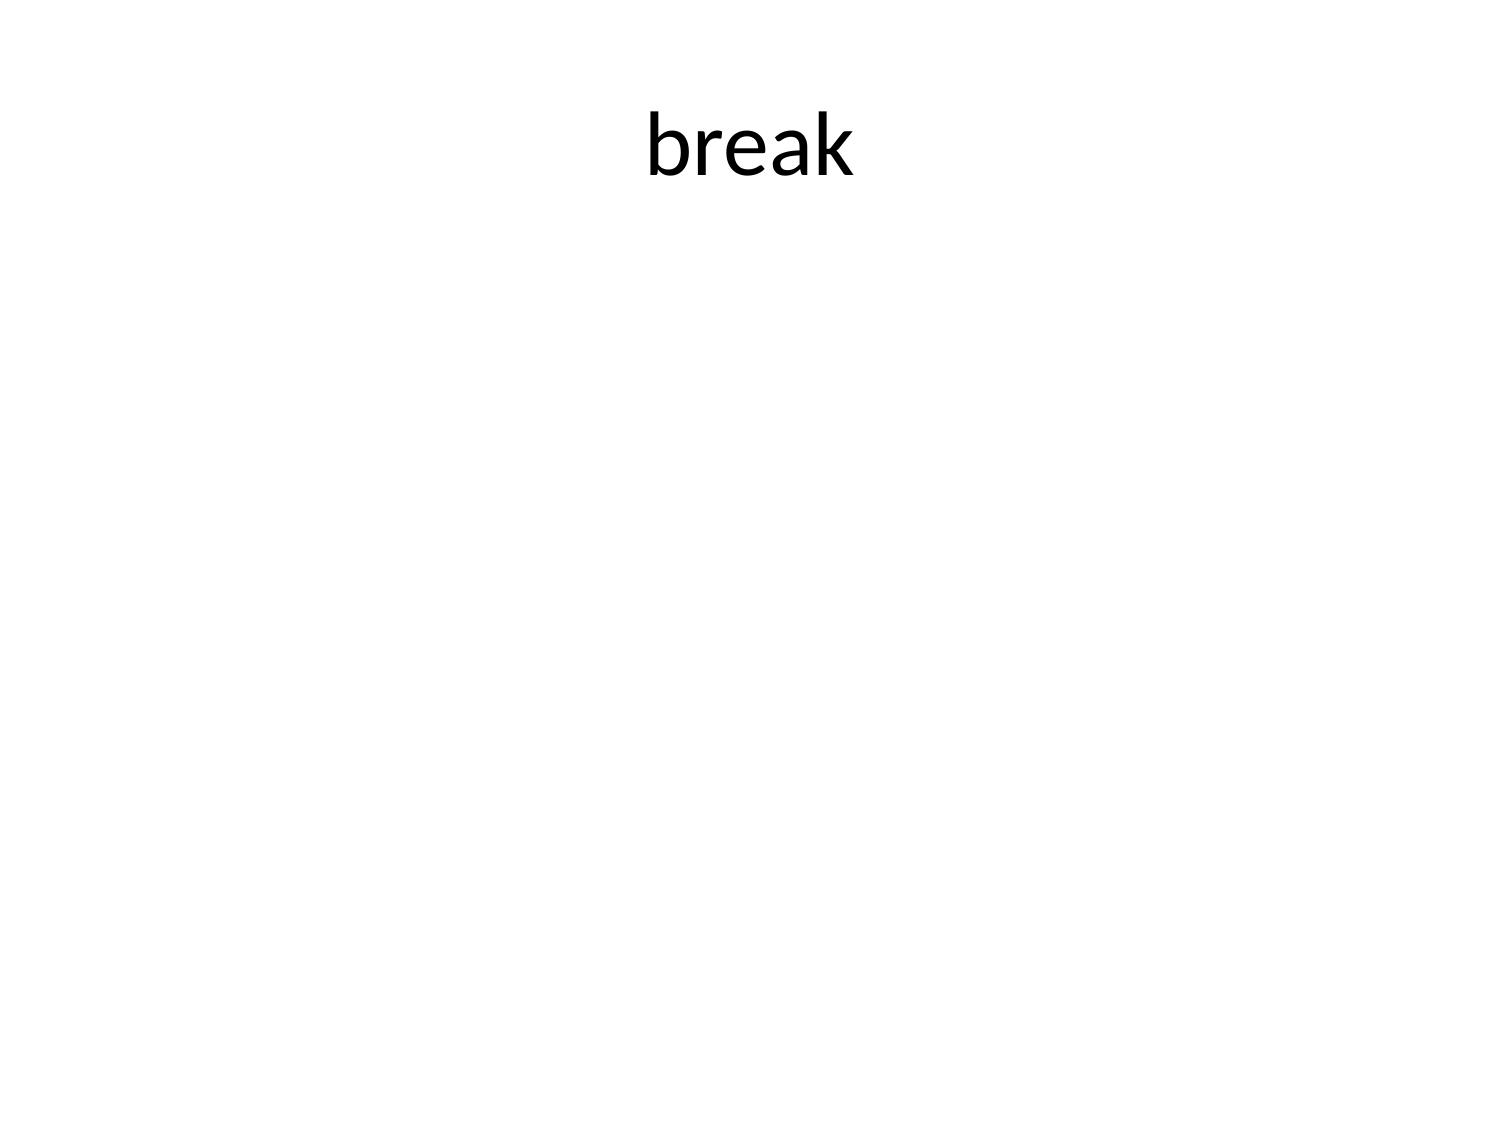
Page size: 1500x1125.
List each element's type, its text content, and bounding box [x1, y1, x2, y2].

title break [75, 45, 1425, 233]
